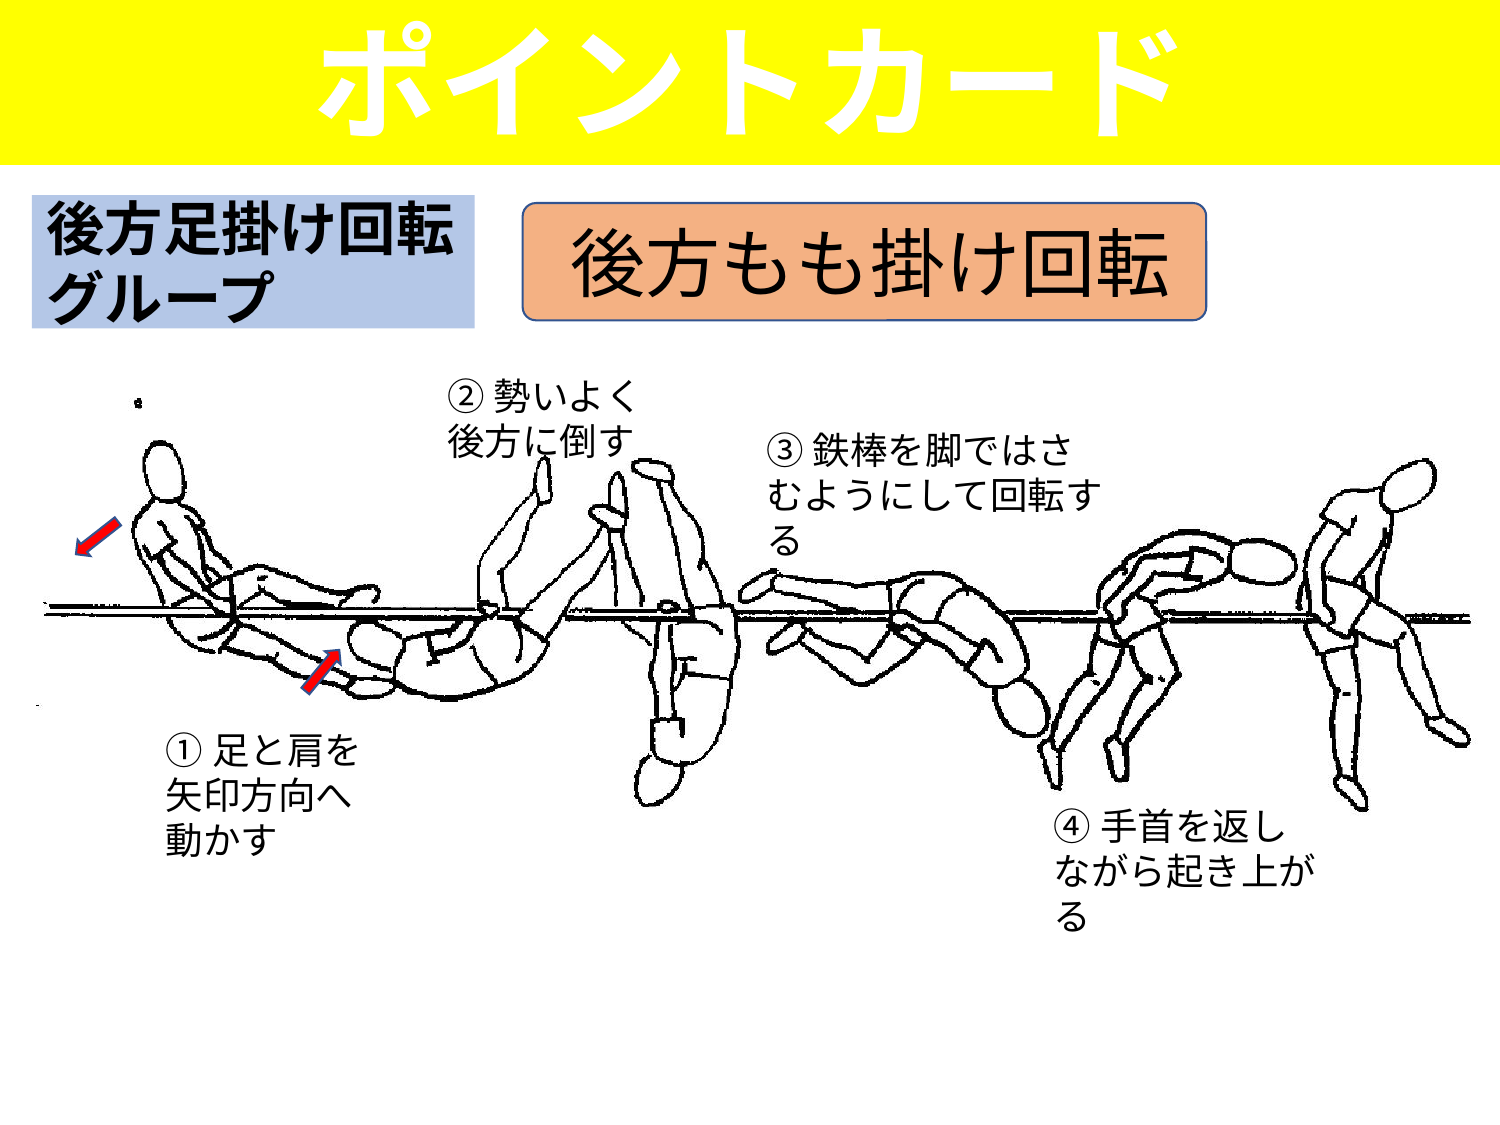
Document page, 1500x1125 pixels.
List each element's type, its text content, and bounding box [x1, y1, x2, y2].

text_box ポイントカード [0, 0, 1500, 165]
text_box 後方もも掛け回転 [521, 201, 1208, 322]
text_box ④手首を返しながら起き上がる [1039, 838, 1340, 945]
text_box 後方足掛け回転グループ [31, 194, 476, 329]
text_box ①足と肩を矢印方向へ動かす [150, 838, 397, 870]
picture [0, 361, 1500, 838]
